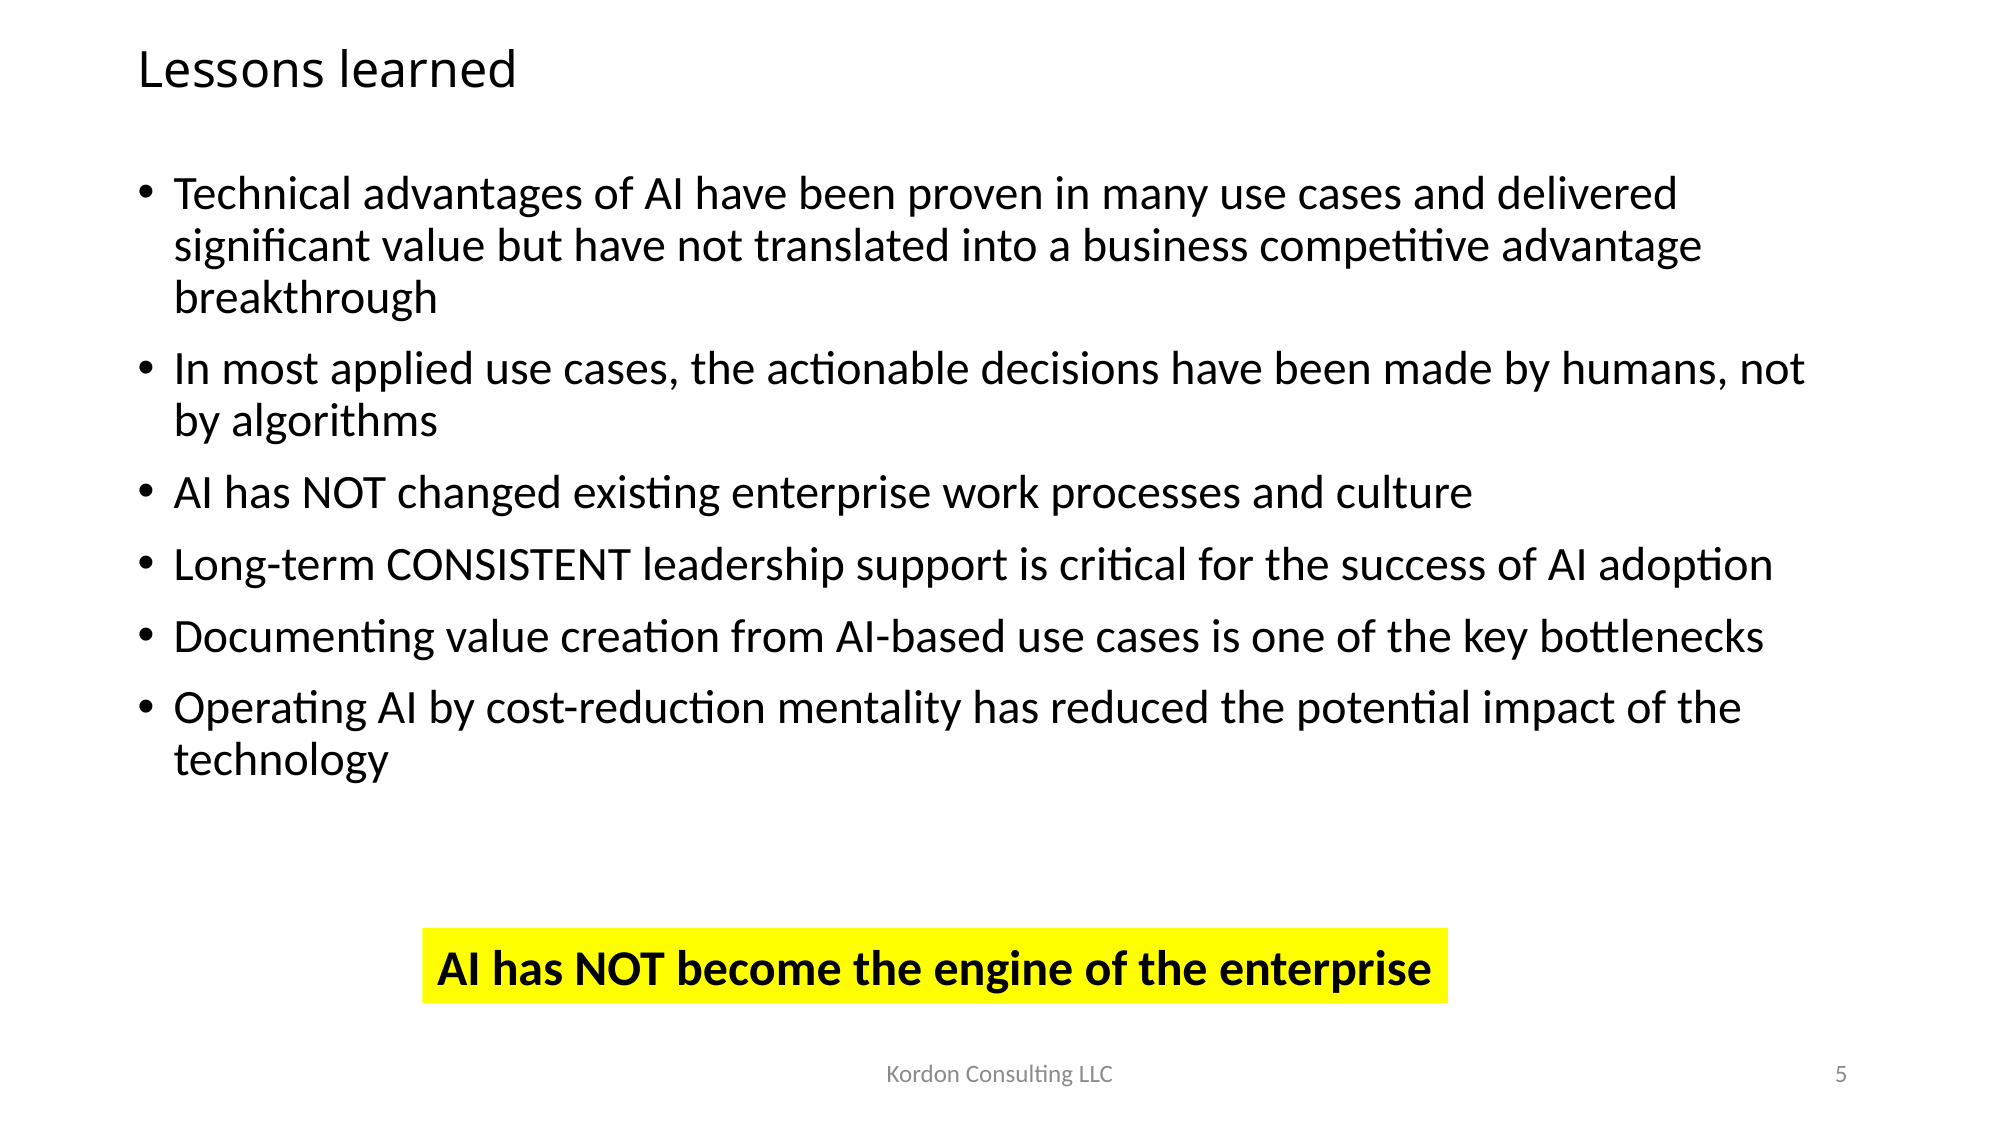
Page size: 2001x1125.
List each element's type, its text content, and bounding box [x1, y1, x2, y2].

footer Kordon Consulting LLC [662, 1042, 1338, 1103]
slide_number 5 [1412, 1042, 1863, 1103]
title Lessons learned [122, 35, 1848, 108]
list Technical advantages of AI have been proven in many use cases and delivered significant value but have not translated into a business competitive advantage breakthrough In most applied use cases, the actionable decisions have been made by humans, not by algorithms AI has NOT changed existing enterprise work processes and culture Long-term CONSISTENT leadership support is critical for the success of AI adoption Documenting value creation from AI-based use cases is one of the key bottlenecks Operating AI by cost-reduction mentality has reduced the potential impact of the technology [122, 160, 1848, 875]
text_box AI has NOT become the engine of the enterprise [422, 928, 1448, 1003]
